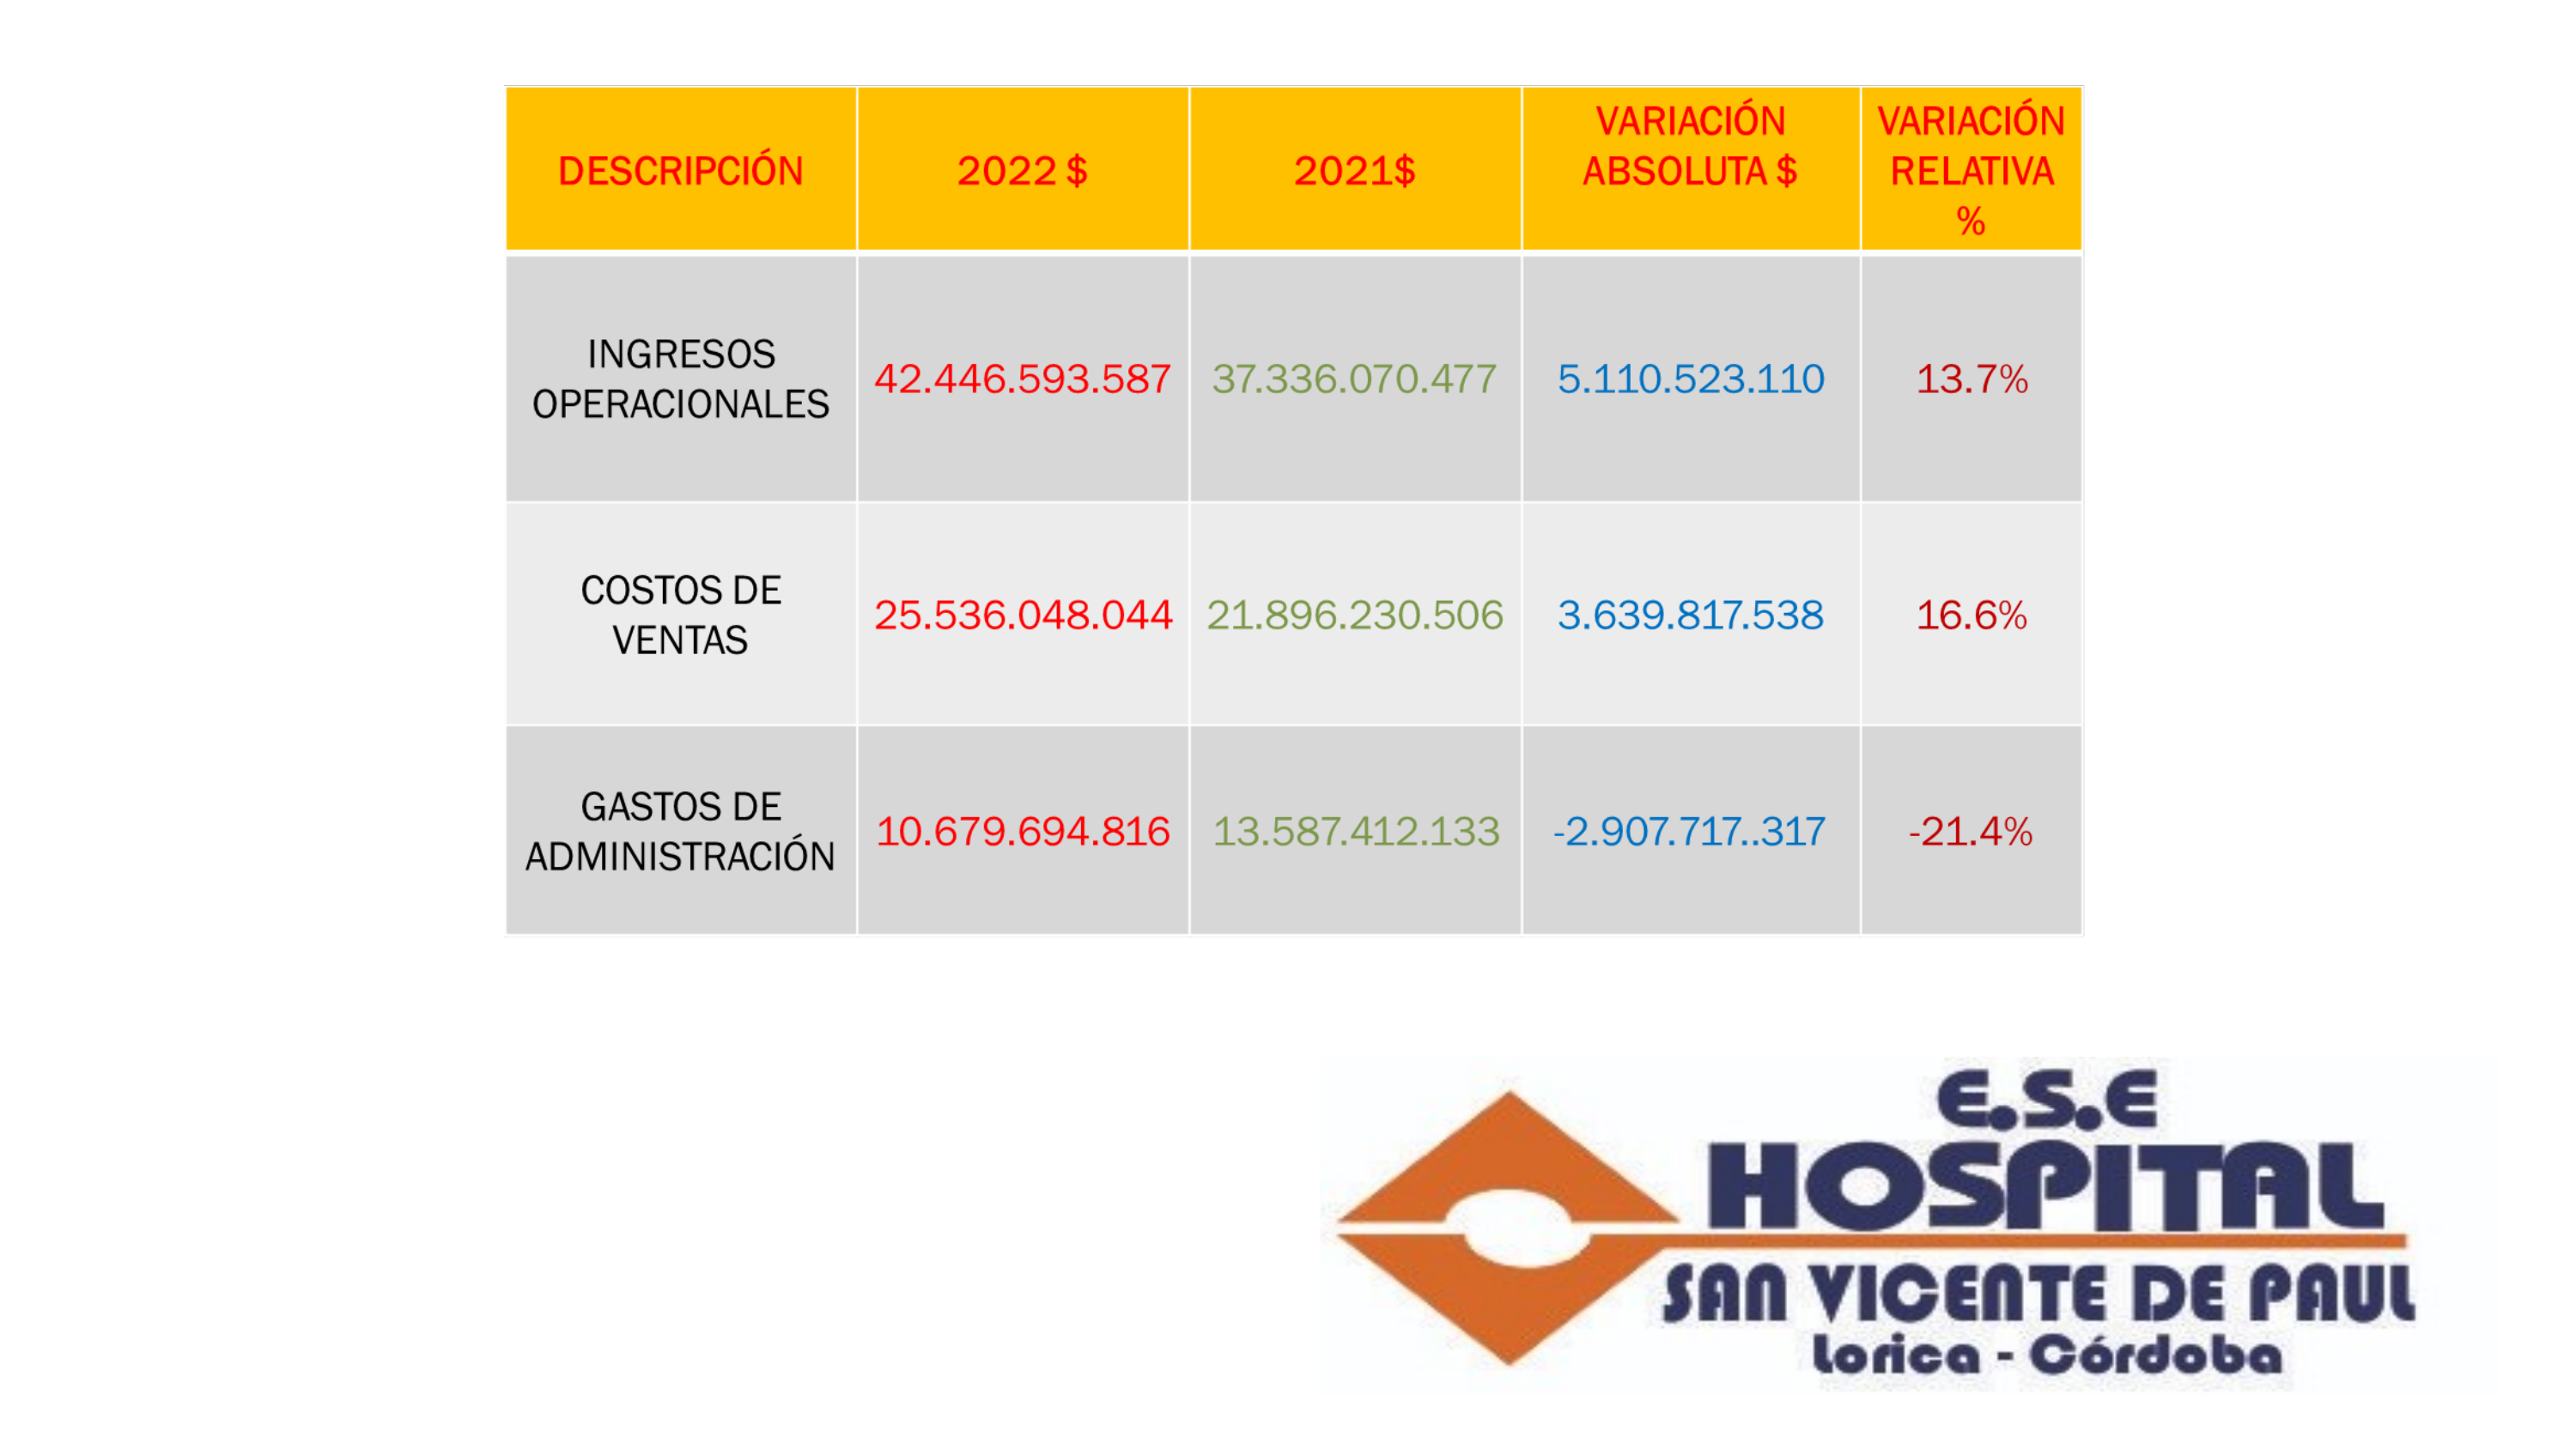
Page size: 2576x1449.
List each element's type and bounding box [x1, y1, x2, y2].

picture [1320, 1056, 2500, 1396]
picture [504, 80, 2087, 939]
